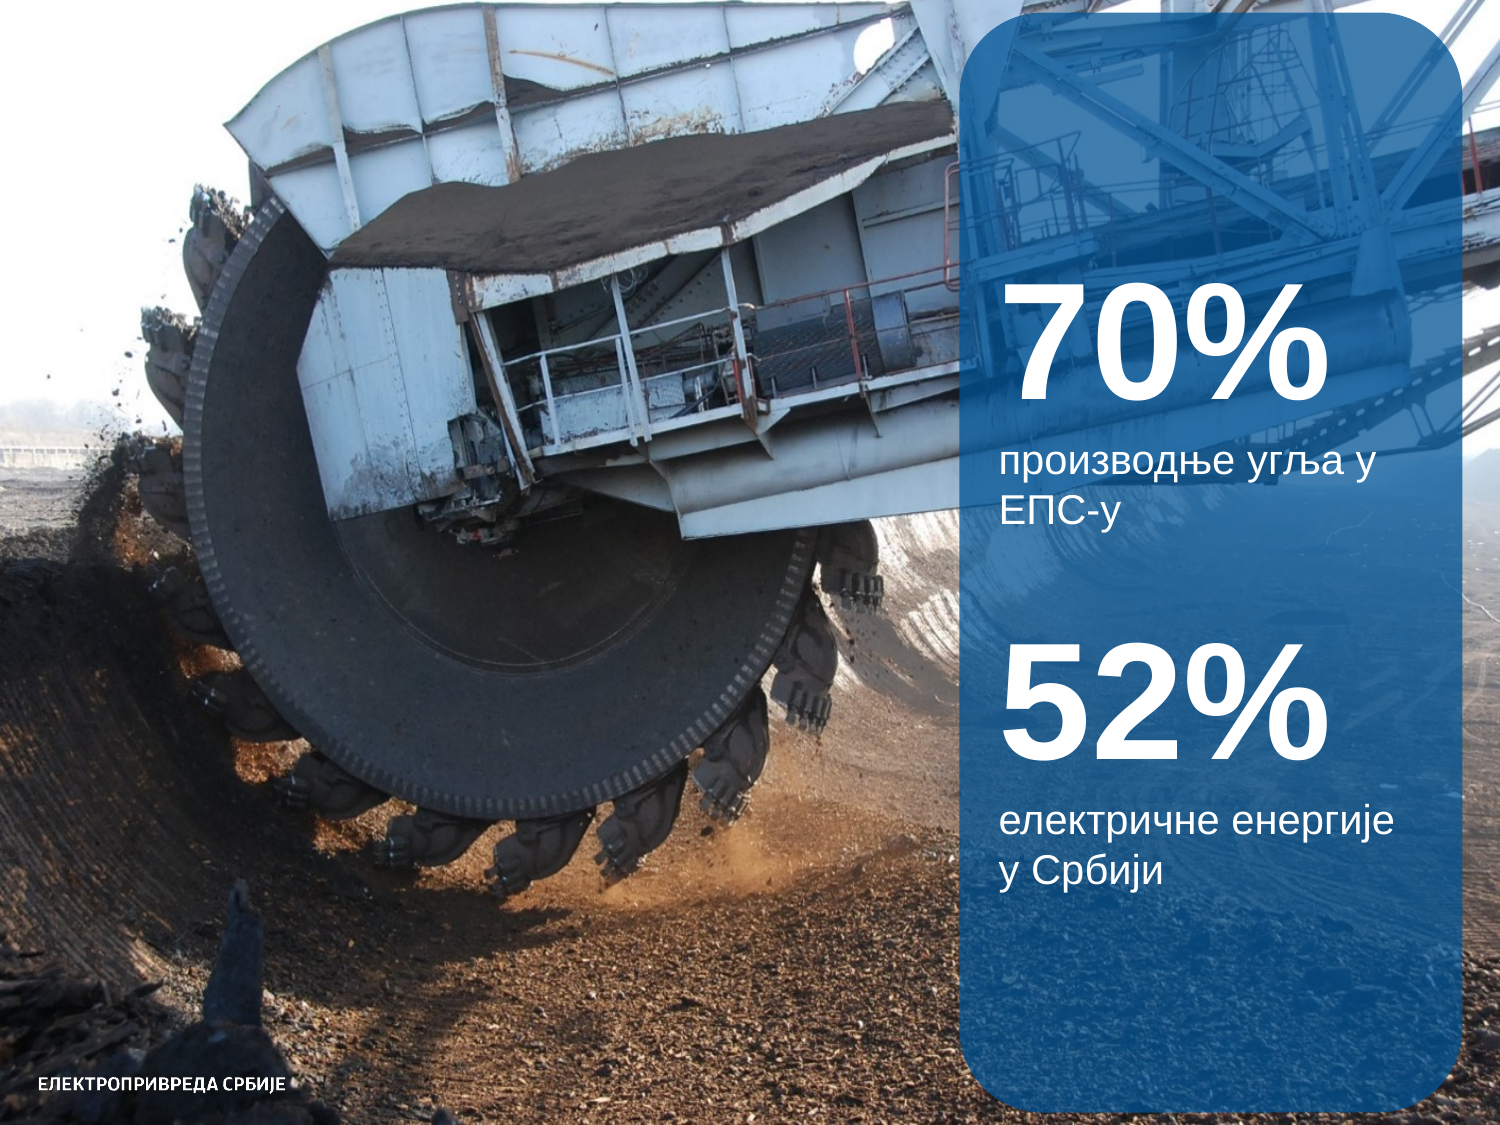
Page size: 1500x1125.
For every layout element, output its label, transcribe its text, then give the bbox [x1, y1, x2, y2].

picture [0, 0, 1500, 1125]
text_box 70% производње угља у ЕПС-у 52% електричне енергије у Србији [958, 11, 1464, 1114]
